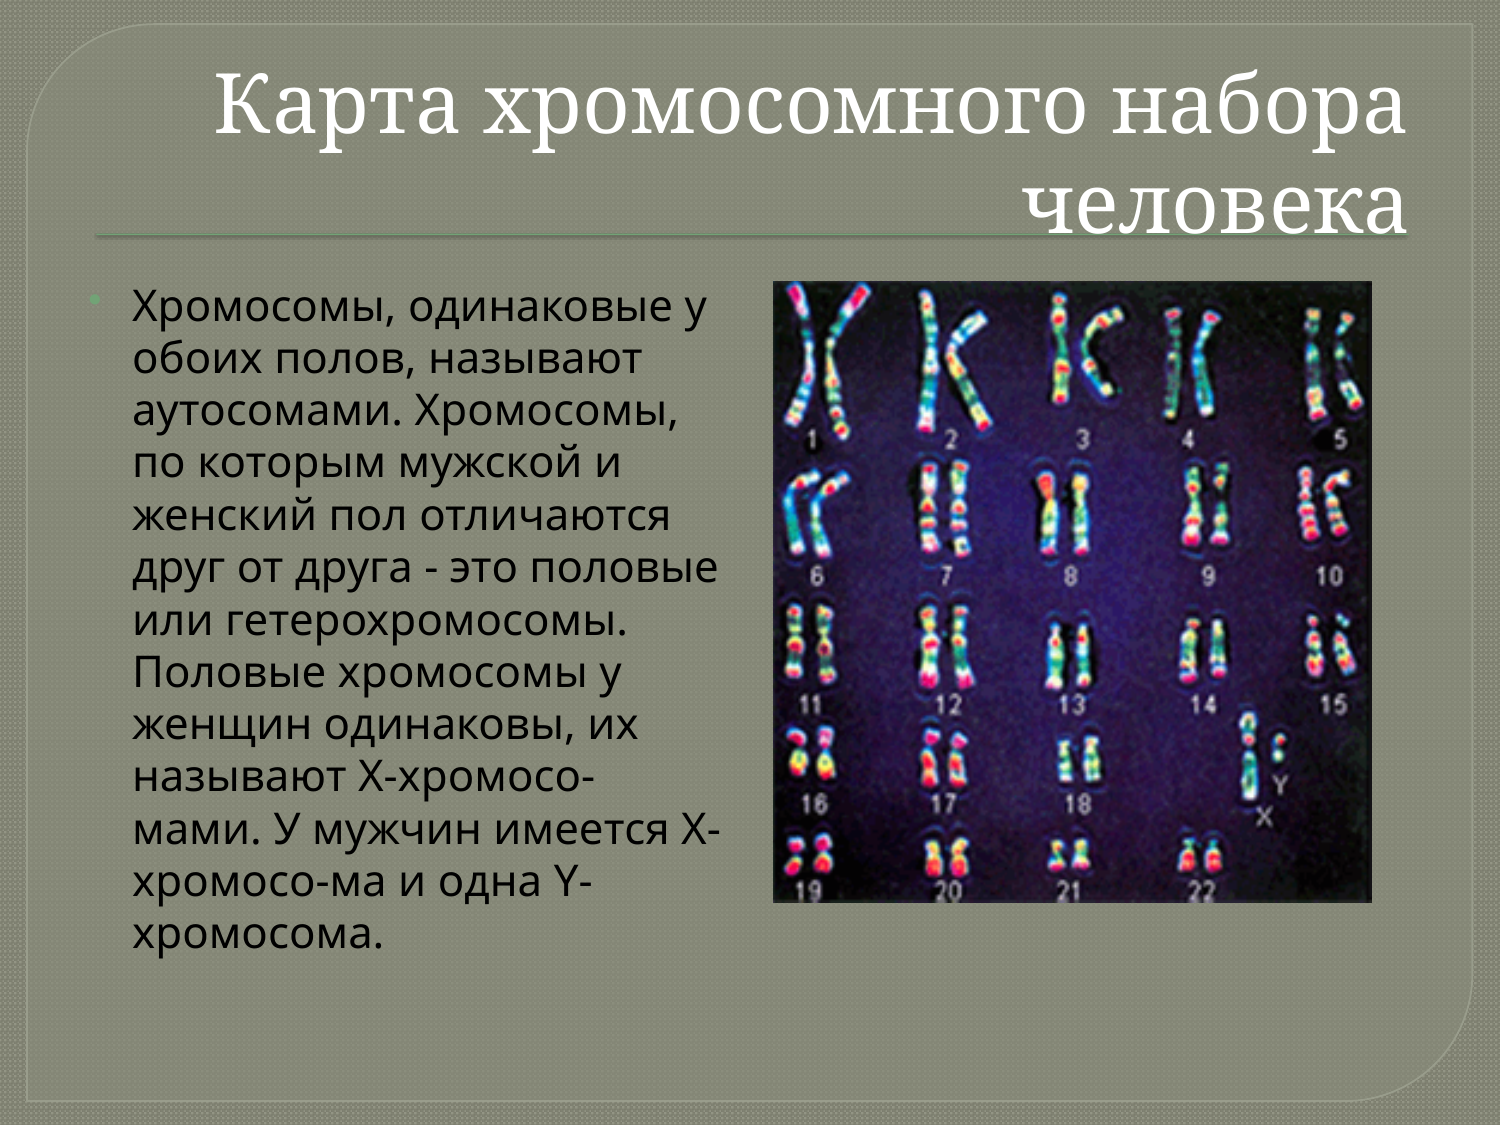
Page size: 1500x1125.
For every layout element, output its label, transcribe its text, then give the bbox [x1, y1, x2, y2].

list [773, 280, 1372, 903]
list Хромосомы, одинаковые у обоих полов, называют аутосомами. Хромосомы, по которым мужской и женский пол отличаются друг от друга - это половые или гетерохромосомы. Половые хромосомы у женщин одинаковы, их называют Х-хромосо-мами. У мужчин имеется Х-хромосо-ма и одна Y-хромосома. [75, 270, 738, 1013]
title Карта хромосомного набора человека [75, 0, 1425, 258]
